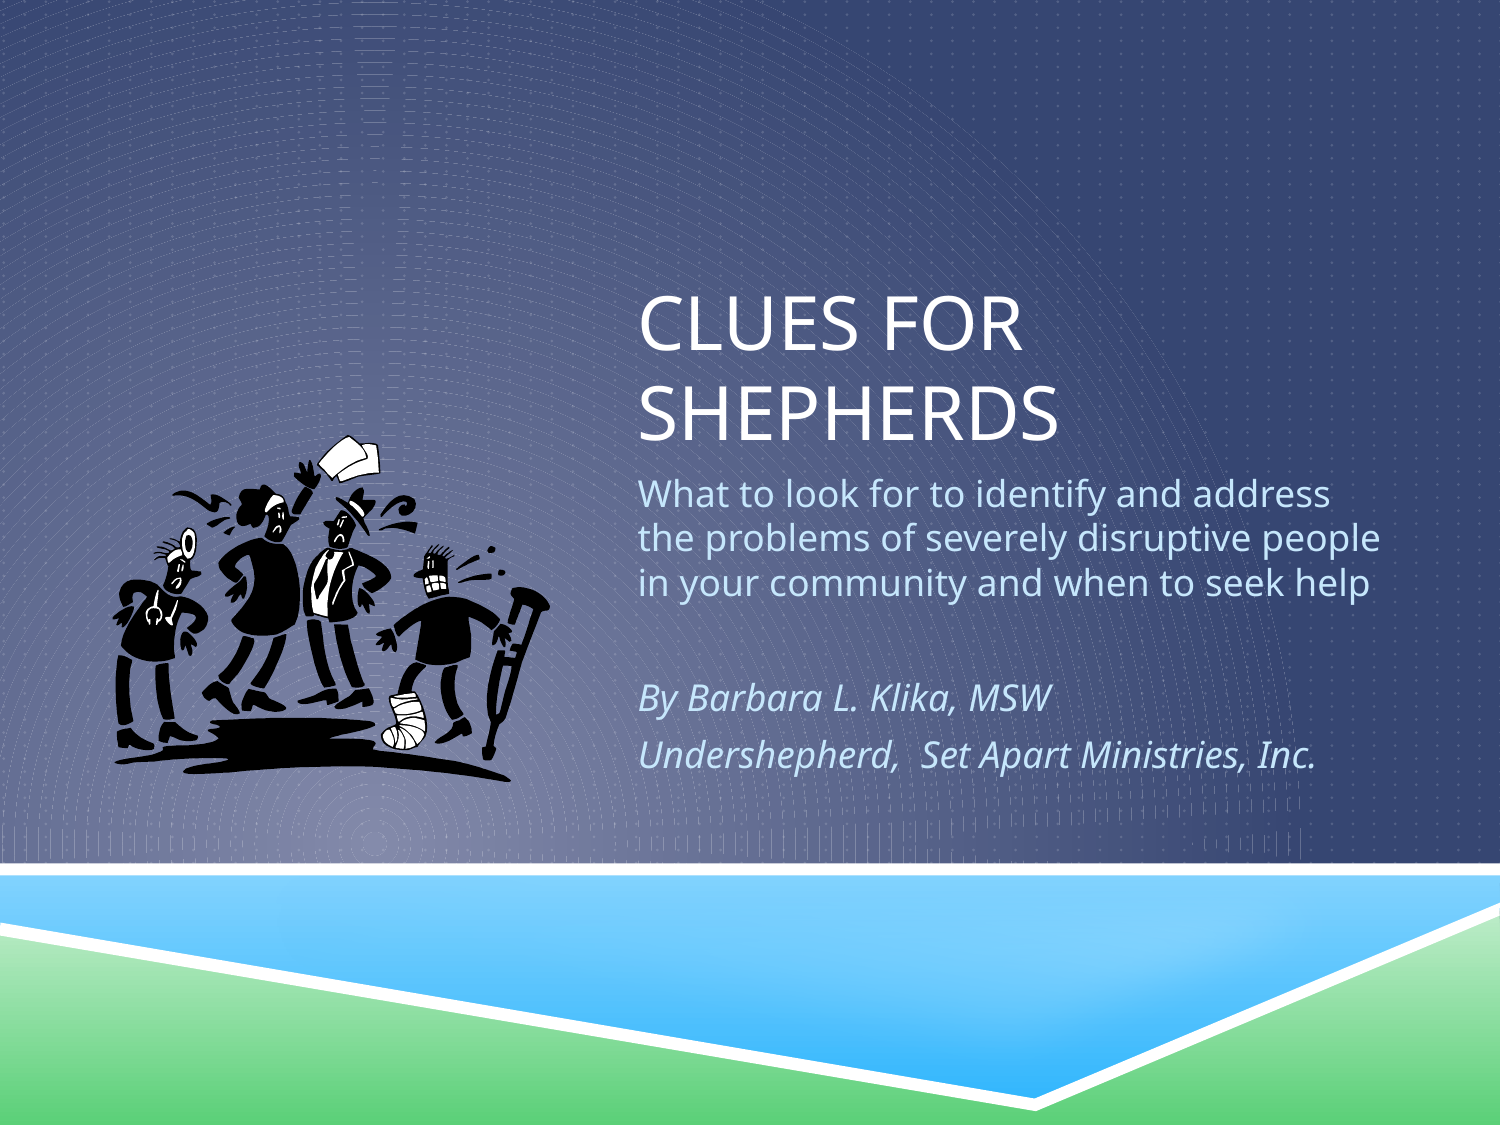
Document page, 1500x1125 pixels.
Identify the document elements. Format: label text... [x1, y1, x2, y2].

picture [112, 434, 551, 783]
title Clues for Shepherds [637, 212, 1388, 462]
subtitle What to look for to identify and address the problems of severely disruptive people in your community and when to seek help By Barbara L. Klika, MSW Undershepherd, Set Apart Ministries, Inc. [637, 462, 1388, 825]
